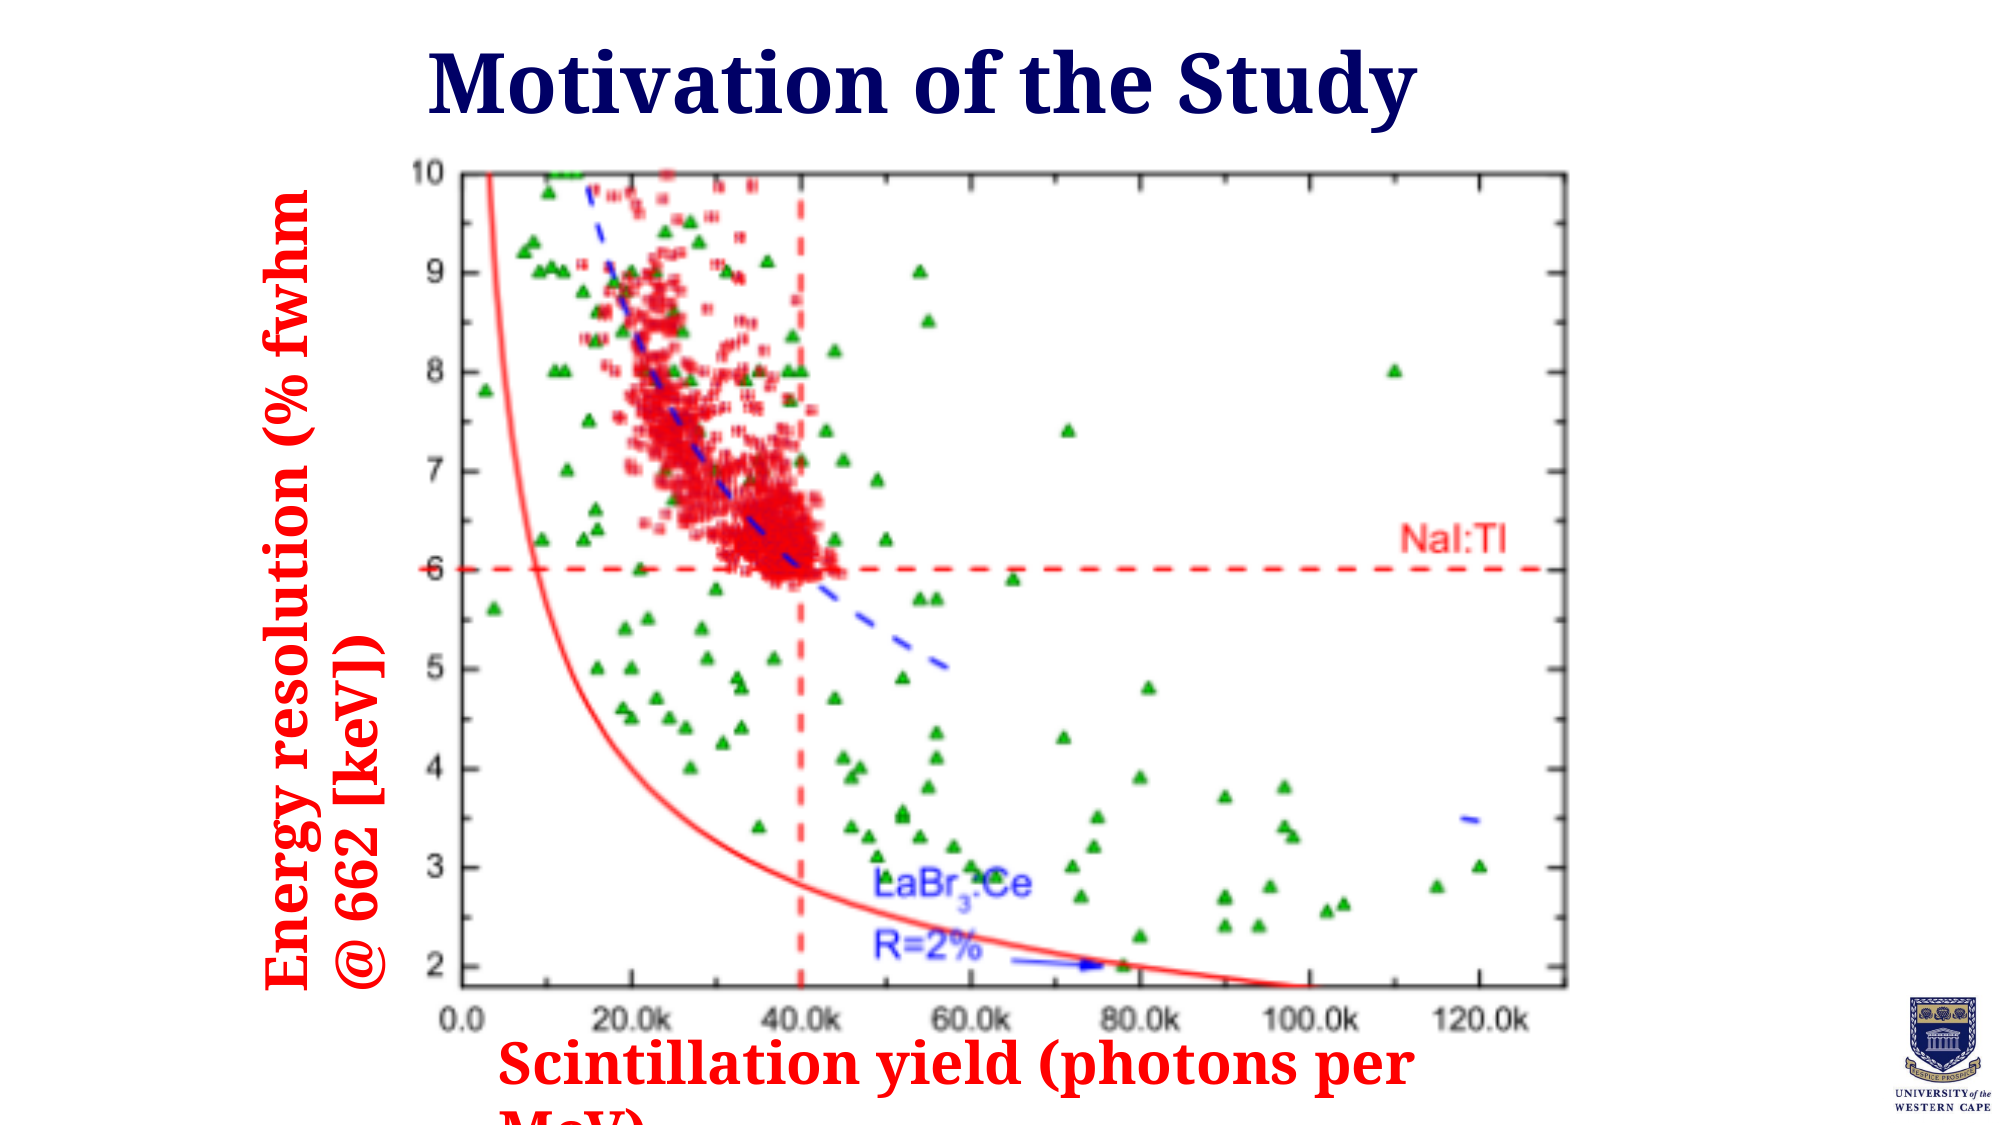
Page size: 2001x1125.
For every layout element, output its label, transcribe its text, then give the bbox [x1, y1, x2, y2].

picture [1882, 991, 1999, 1124]
text_box Scintillation yield (photons per MeV) [483, 1039, 1556, 1125]
text_box Motivation of the Study [412, 0, 1565, 154]
text_box Energy resolution (% fwhm @ 662 [keV]) [241, 154, 397, 1008]
picture [412, 154, 1574, 1039]
